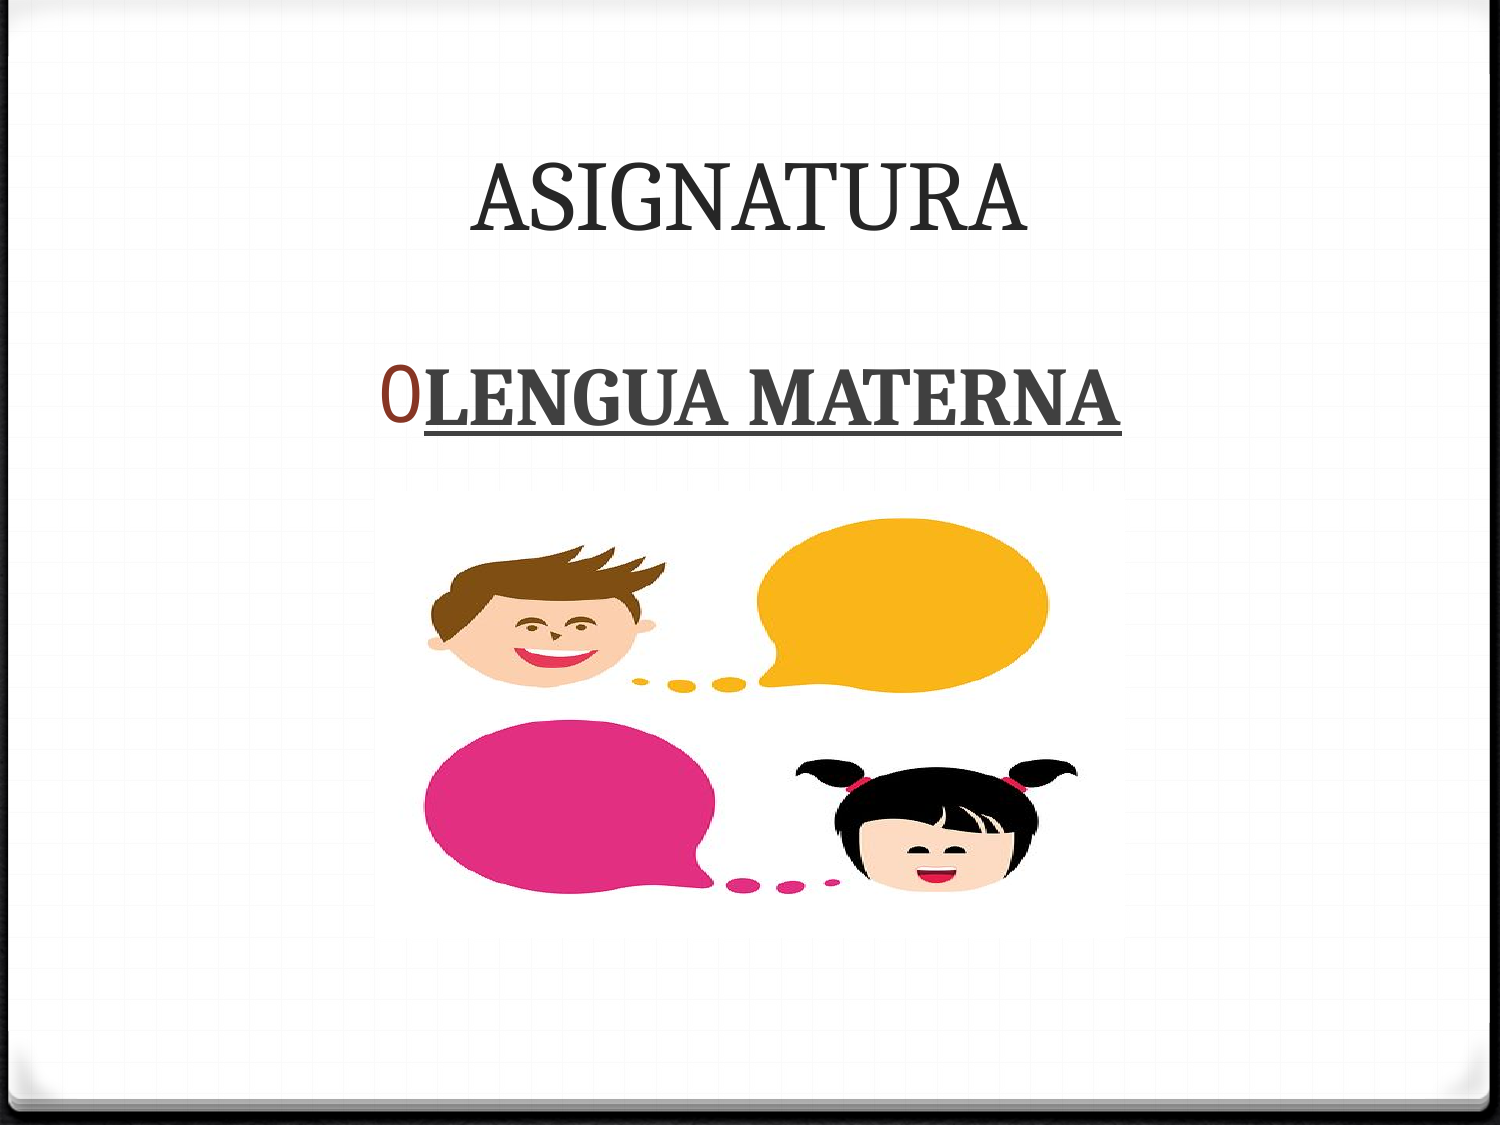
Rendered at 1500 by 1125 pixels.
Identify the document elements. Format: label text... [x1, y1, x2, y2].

picture [0, 0, 1500, 1125]
list LENGUA MATERNA [137, 334, 1363, 983]
title ASIGNATURA [90, 71, 1410, 309]
